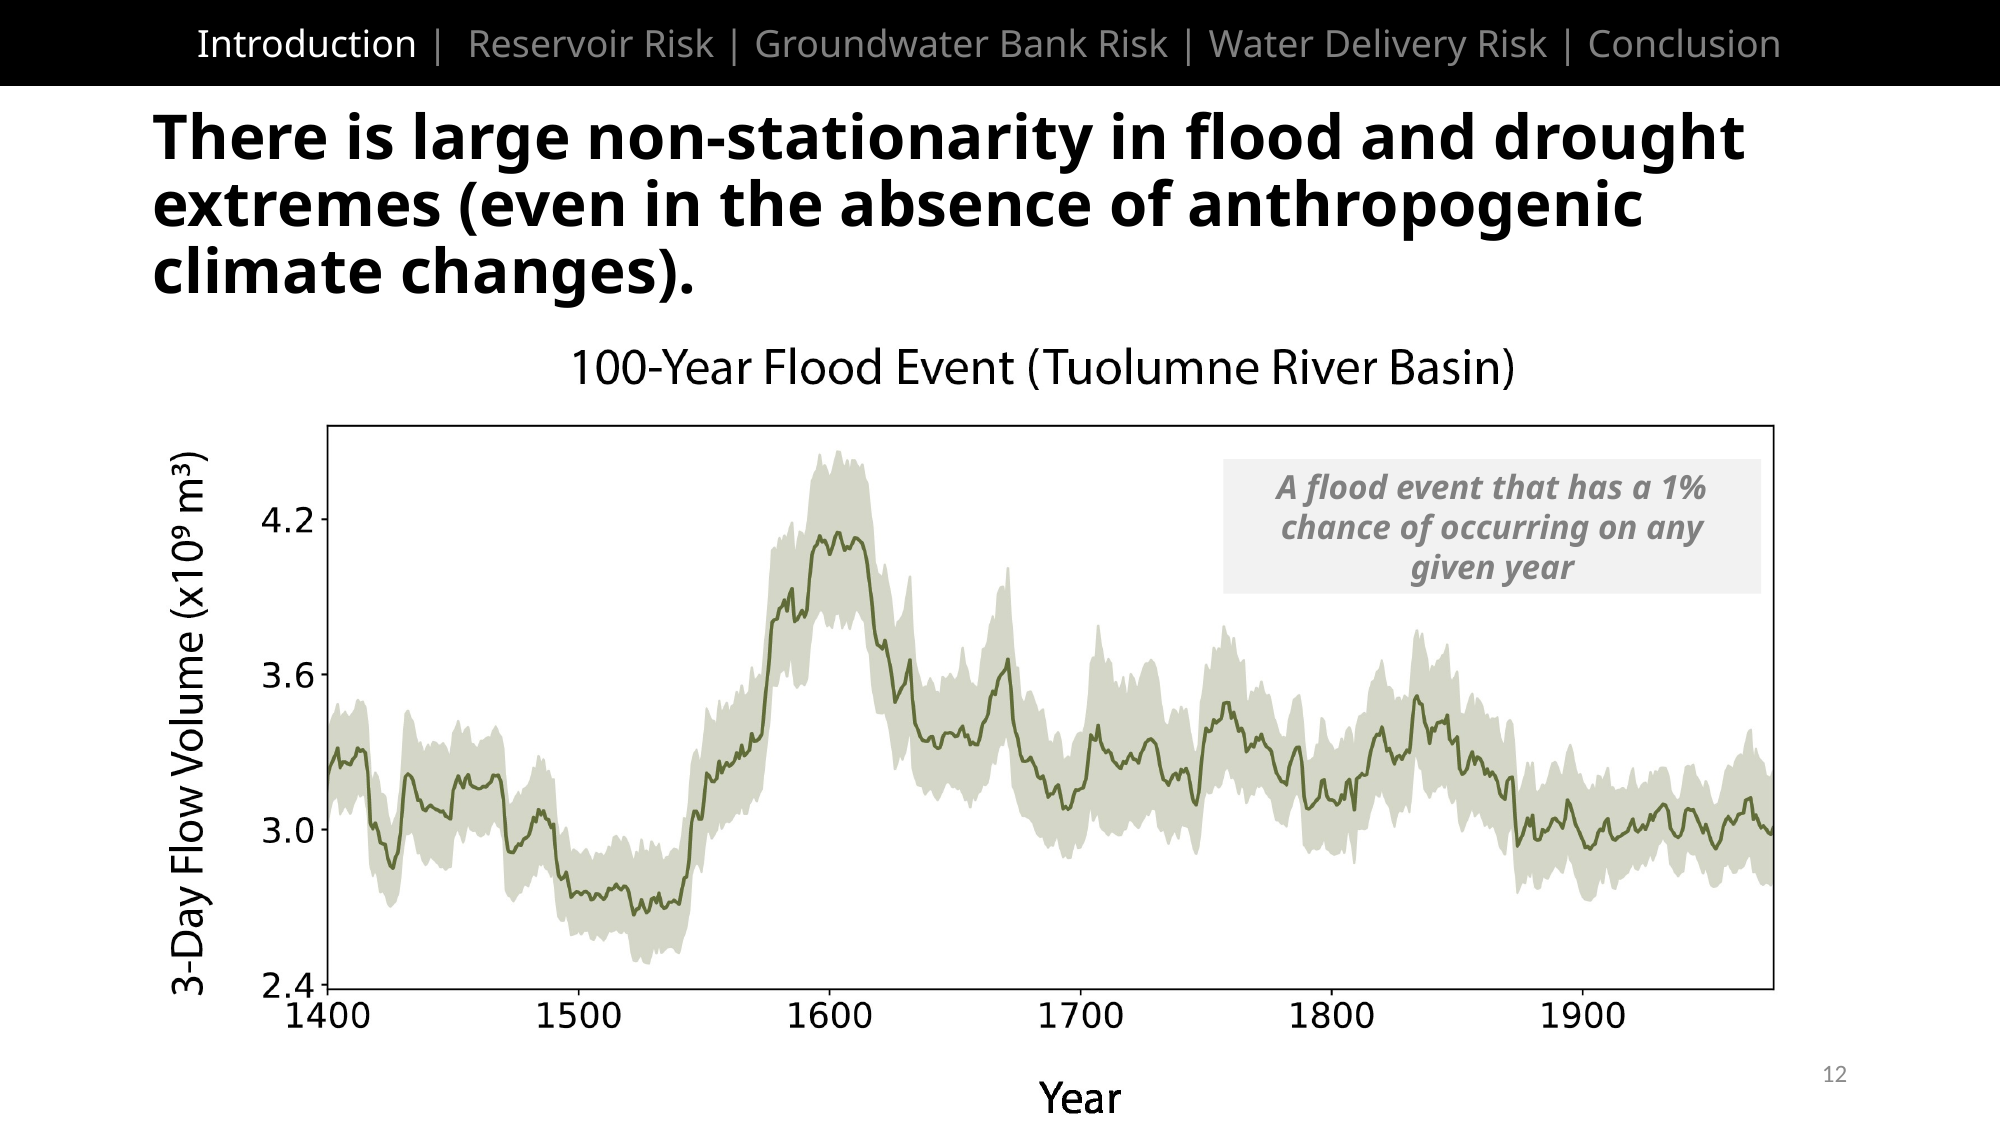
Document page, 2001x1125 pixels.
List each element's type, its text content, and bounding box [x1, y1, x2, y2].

title There is large non-stationarity in flood and drought extremes (even in the absence of anthropogenic climate changes). [137, 97, 1863, 315]
picture [94, 336, 1786, 1125]
text_box Introduction | Reservoir Risk | Groundwater Bank Risk | Water Delivery Risk | Conclusion [0, 0, 2000, 87]
slide_number 12 [1786, 1042, 1863, 1103]
